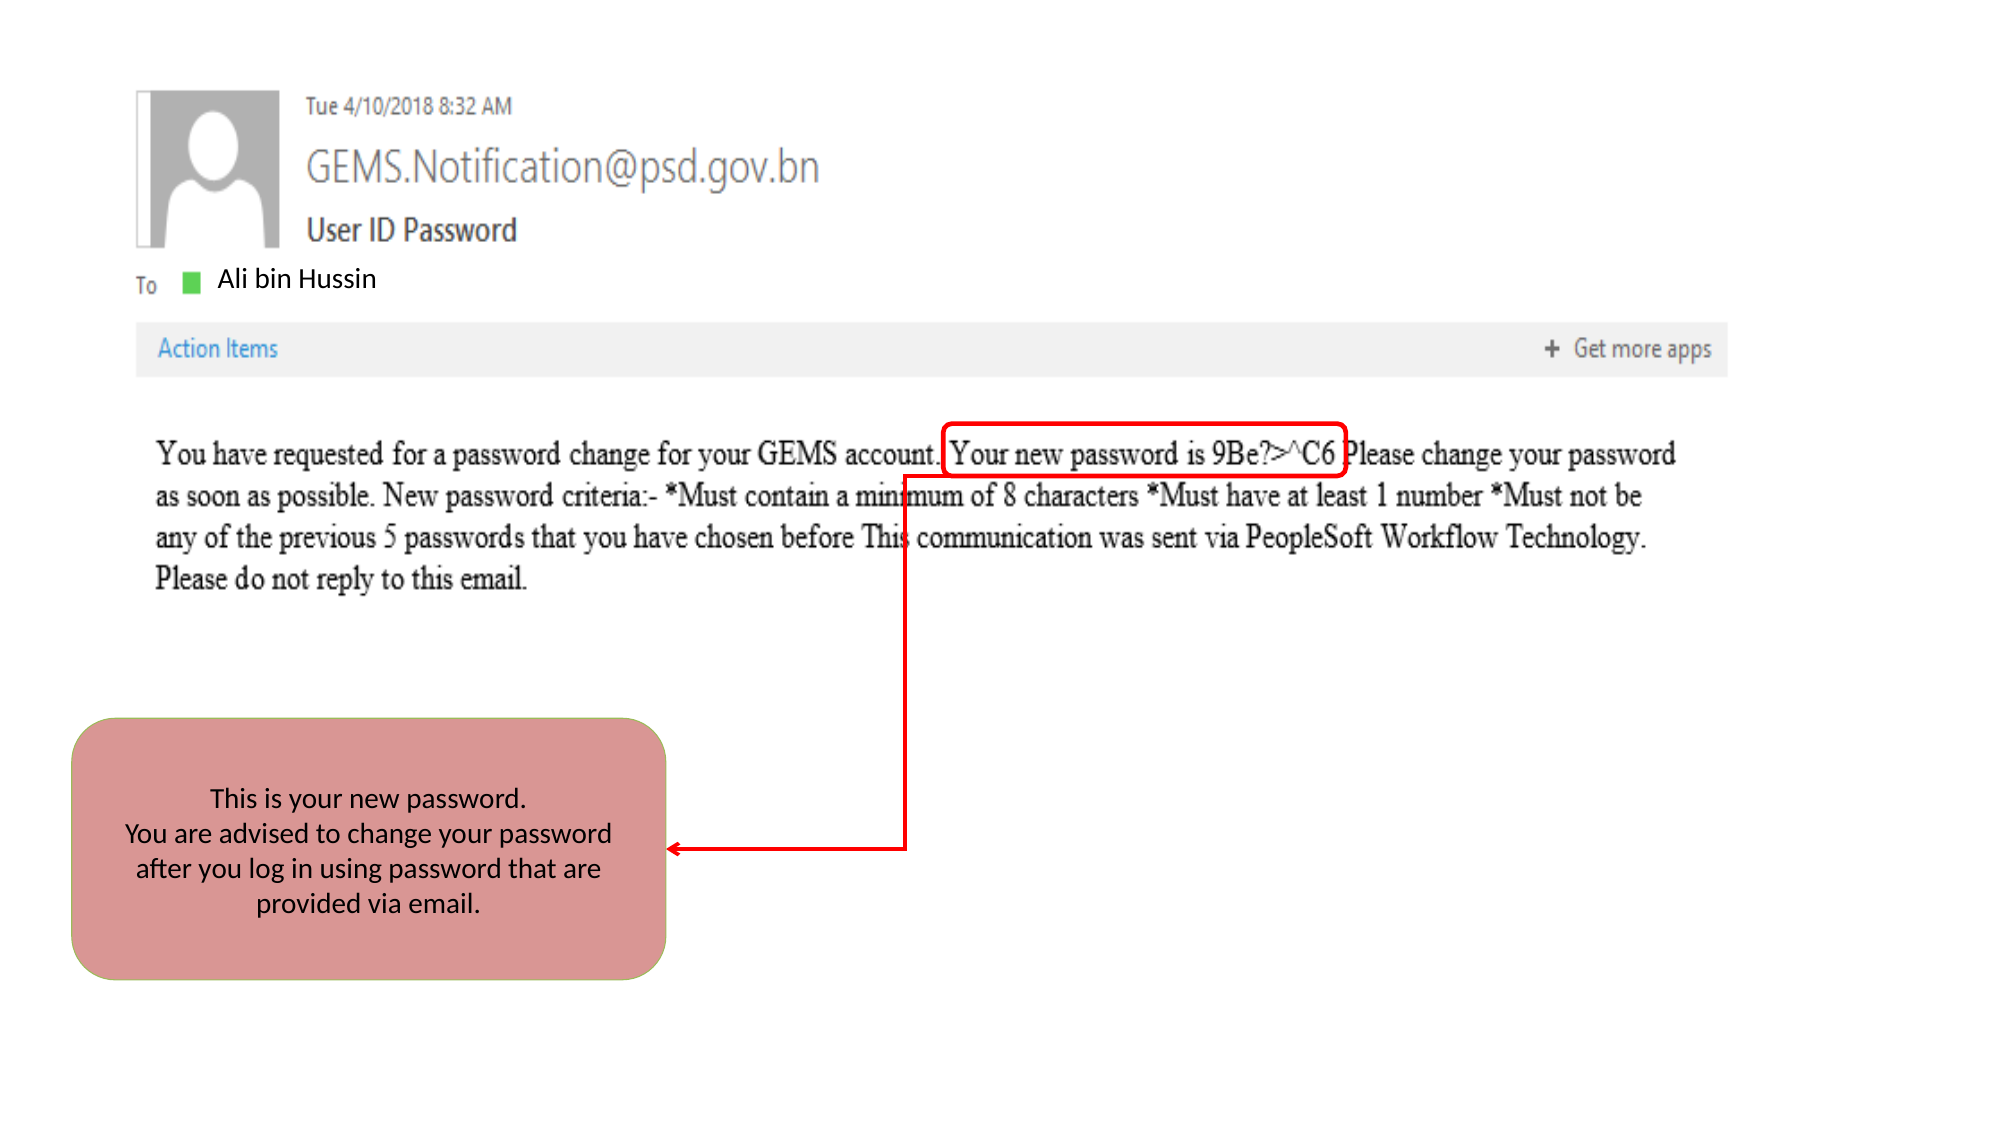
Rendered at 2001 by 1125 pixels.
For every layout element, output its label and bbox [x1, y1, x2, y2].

text_box [71, 67, 1737, 980]
